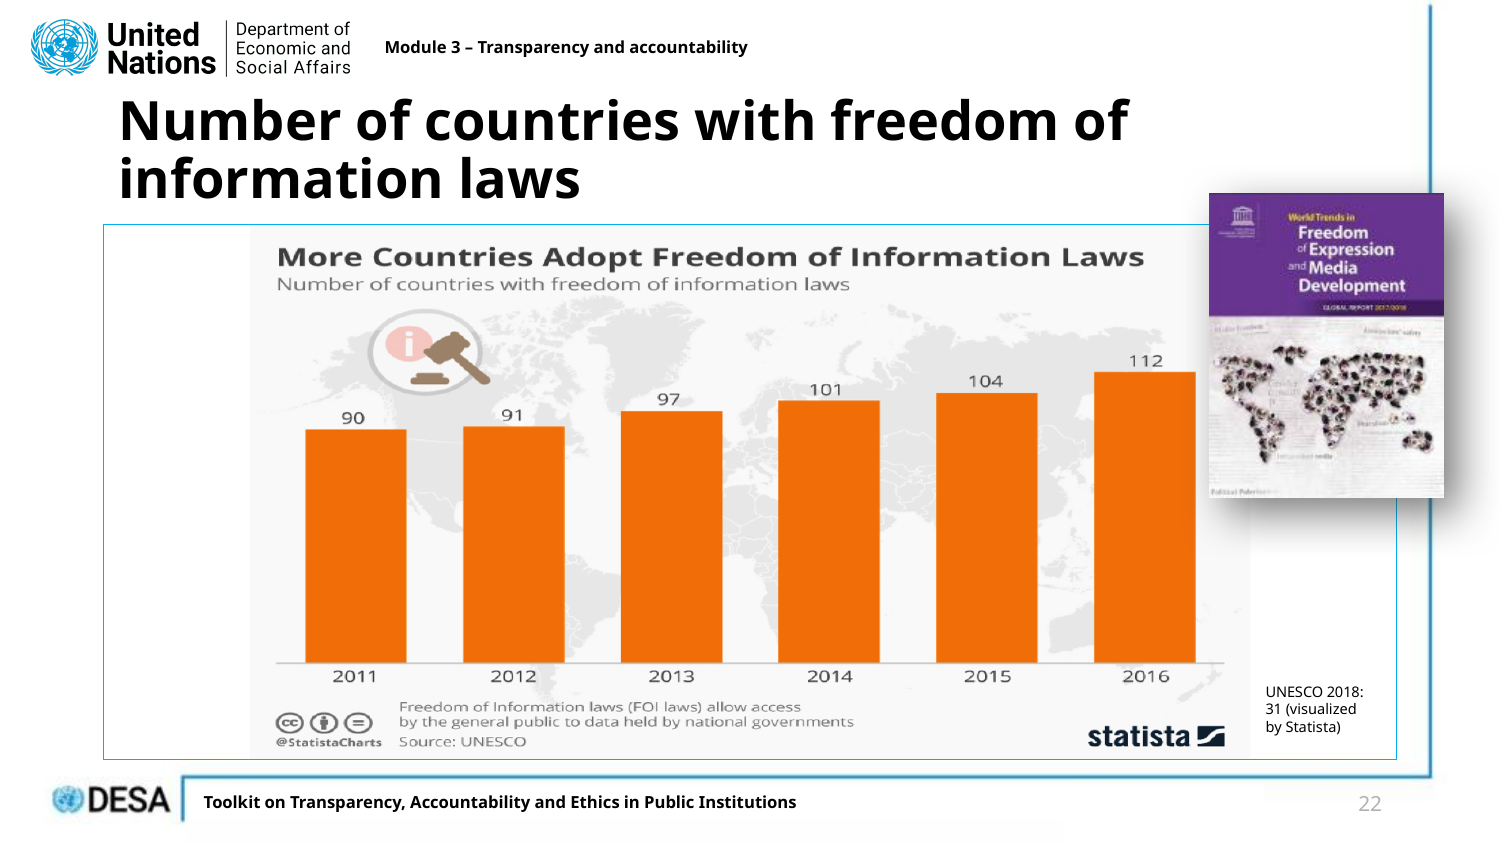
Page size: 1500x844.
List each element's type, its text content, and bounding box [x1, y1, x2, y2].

title Number of countries with freedom of information laws [103, 95, 1397, 208]
footer Module 3 – Transparency and accountability [369, 14, 1398, 80]
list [103, 224, 1397, 760]
picture [0, 0, 1500, 844]
slide_number 22 [1059, 782, 1397, 827]
